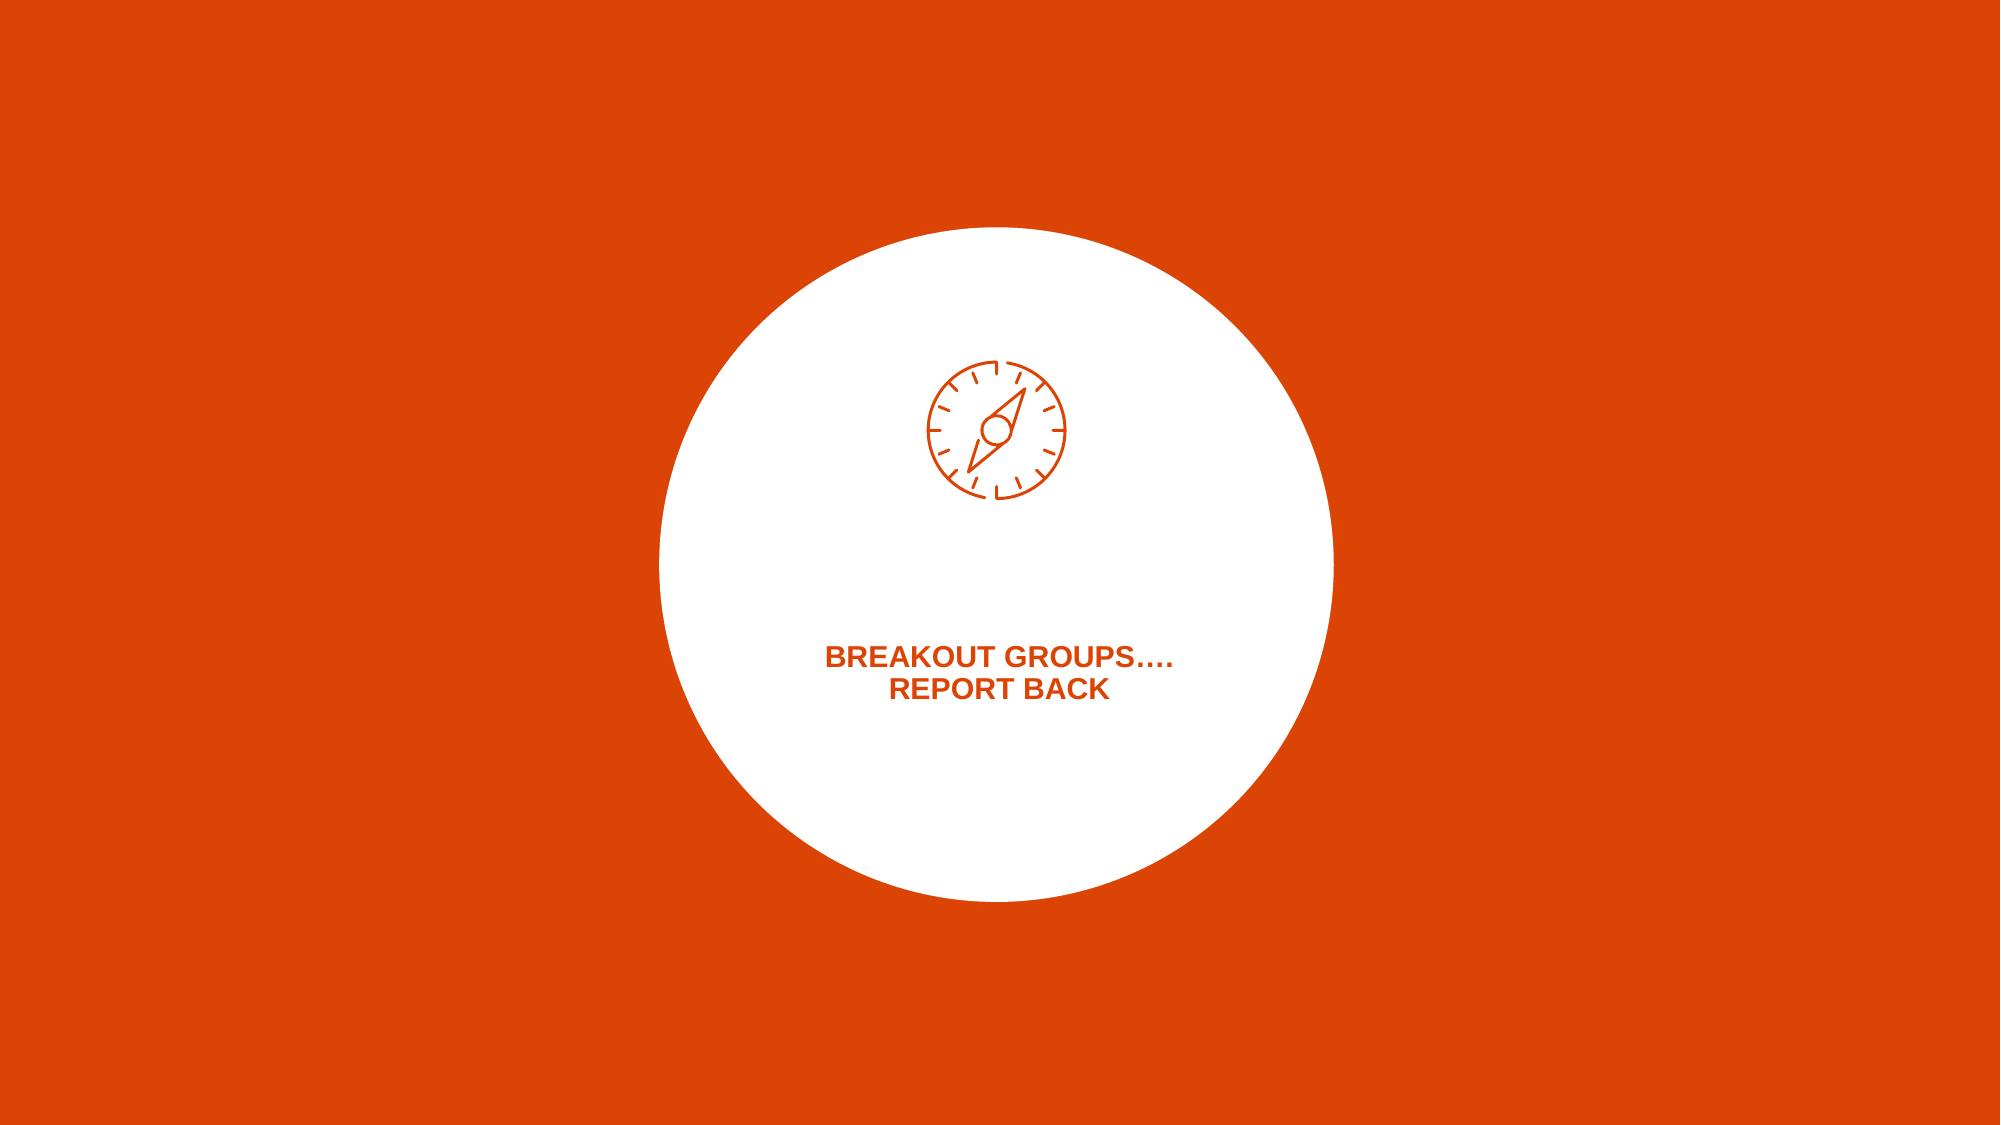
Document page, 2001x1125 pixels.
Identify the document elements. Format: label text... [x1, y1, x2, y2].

title BREAKOUT GROUPS…. REPORT BACK [701, 633, 1298, 715]
picture [921, 355, 1072, 506]
